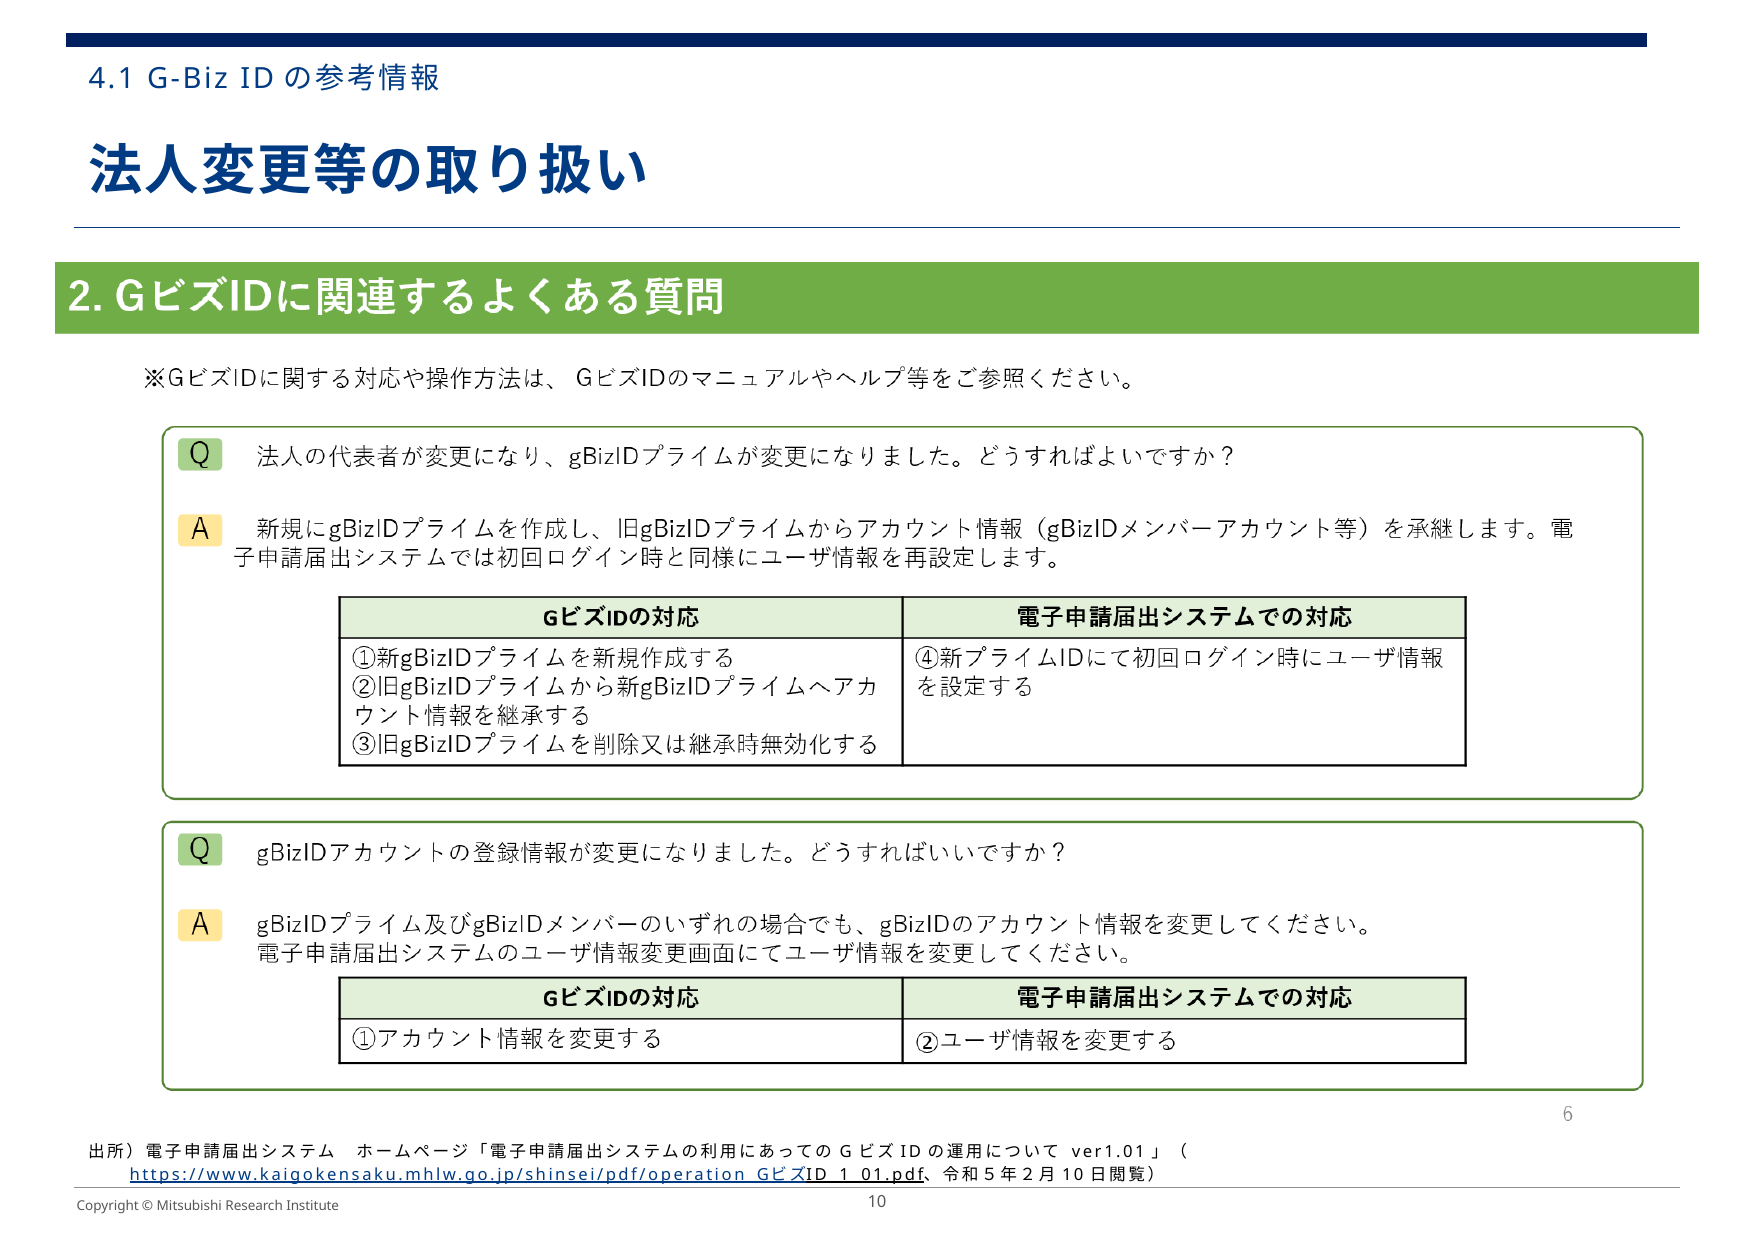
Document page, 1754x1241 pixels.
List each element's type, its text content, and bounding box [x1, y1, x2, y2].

title 4.1 G-Biz IDの参考情報 [88, 59, 1601, 95]
text_box 出所）電子申請届出システム ホームページ「電子申請届出システムの利用にあってのGビズIDの運用について ver1.01」（https://www.kaigokensaku.mhlw.go.jp/shinsei/pdf/operation_GビズID_1_01.pdf、令和５年２月10日閲覧） [88, 1157, 1665, 1188]
picture [55, 232, 1699, 1157]
subtitle 法人変更等の取り扱い [88, 121, 1601, 201]
